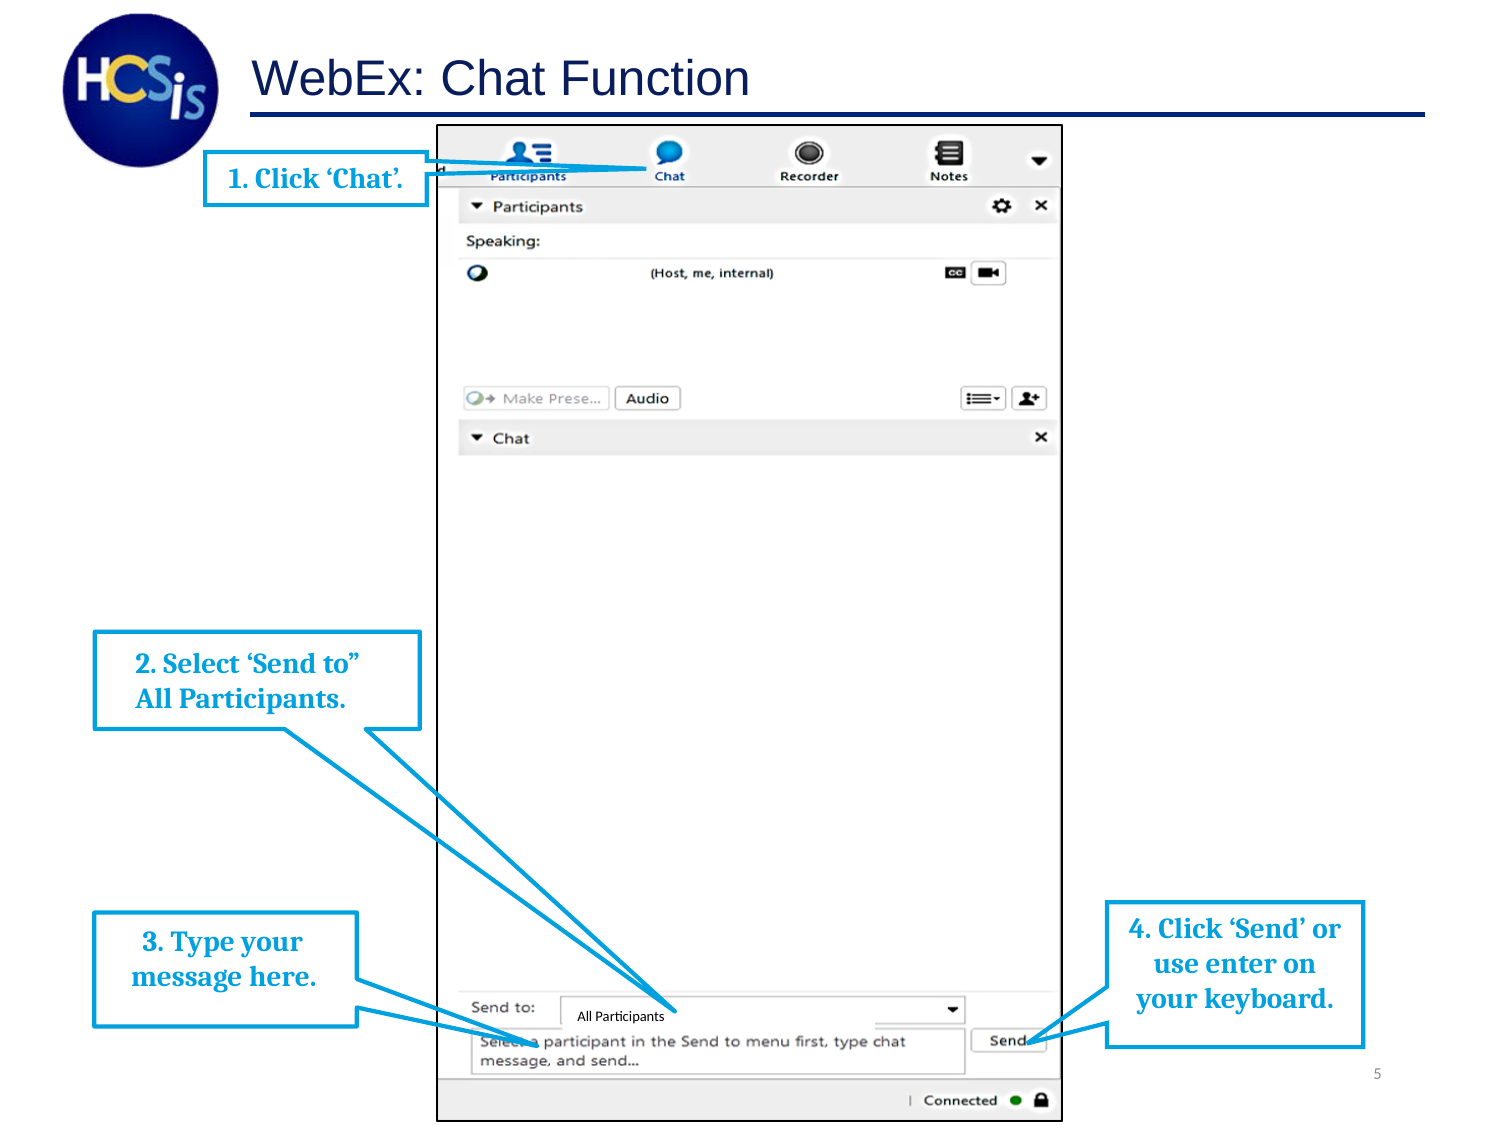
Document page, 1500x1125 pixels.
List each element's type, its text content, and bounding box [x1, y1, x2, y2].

picture [435, 1012, 492, 1033]
text_box 4. Click ‘Send’ or use enter on your keyboard. [1066, 902, 1364, 1048]
picture [1044, 1023, 1063, 1036]
text_box [94, 631, 430, 835]
picture [435, 164, 538, 171]
slide_number 5 [1066, 1042, 1397, 1103]
picture [62, 13, 220, 169]
text_box WebEx: Chat Function [87, 45, 1411, 106]
text_box 1. Click ‘Chat’. [205, 151, 430, 206]
picture [435, 124, 1063, 1122]
picture [435, 798, 630, 975]
text_box [94, 912, 430, 1027]
text_box 3. Type your message here. [129, 922, 322, 993]
